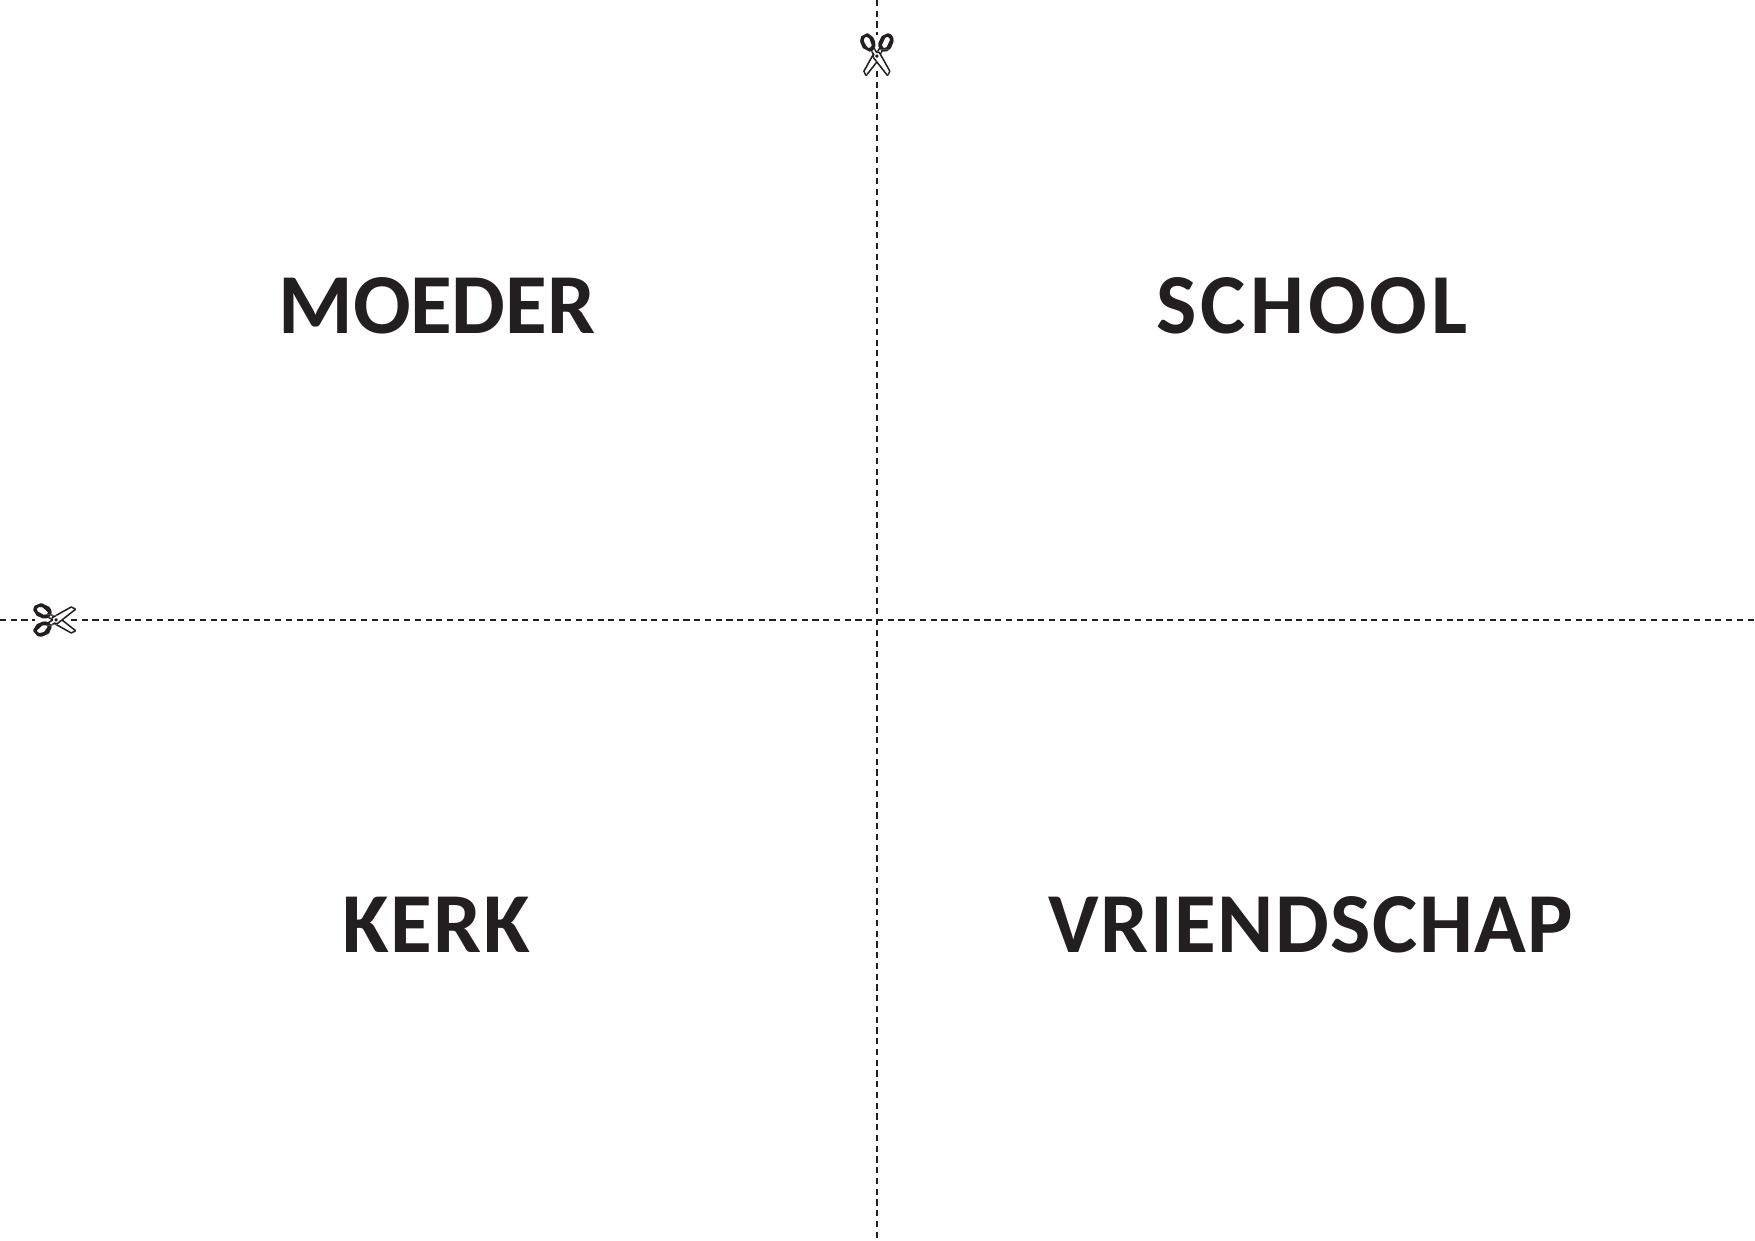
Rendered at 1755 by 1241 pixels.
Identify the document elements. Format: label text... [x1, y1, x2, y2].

text_box VRIENDSCHAP [1046, 865, 1584, 970]
text_box MOEDER [276, 246, 601, 351]
text_box KERK [340, 865, 537, 970]
title SCHOOL [1044, 246, 1587, 456]
